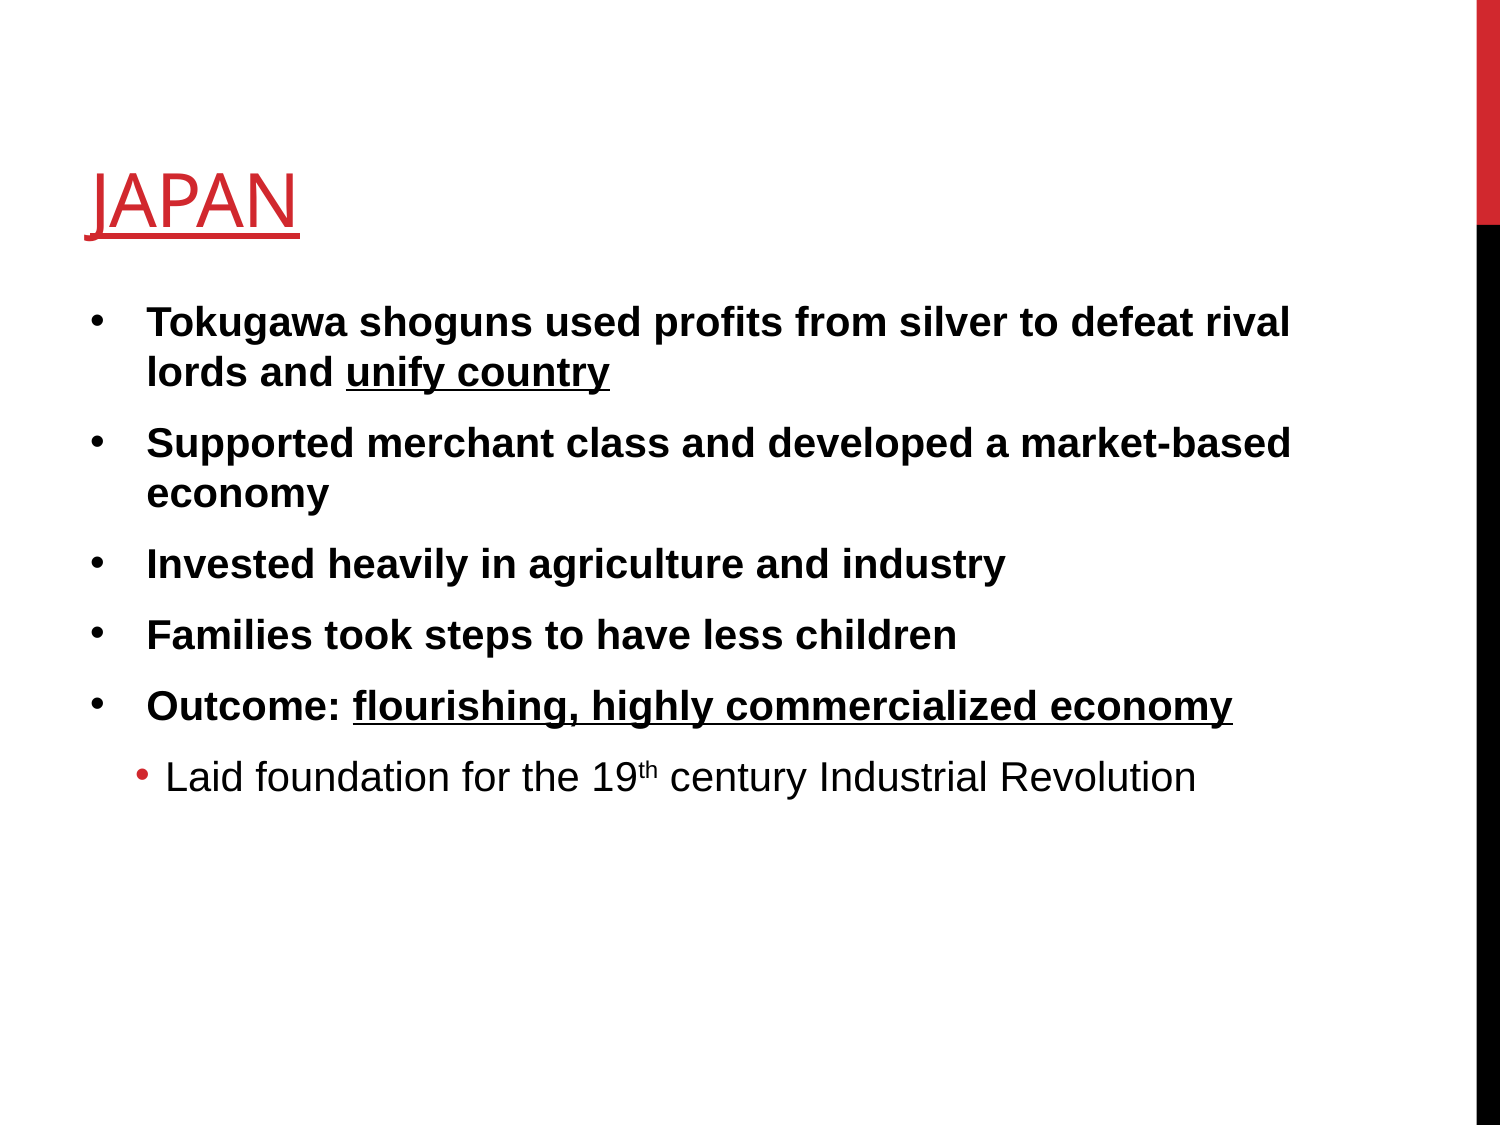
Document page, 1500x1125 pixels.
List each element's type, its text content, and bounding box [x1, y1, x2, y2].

list Tokugawa shoguns used profits from silver to defeat rival lords and unify country Supported merchant class and developed a market-based economy Invested heavily in agriculture and industry Families took steps to have less children Outcome: flourishing, highly commercialized economy Laid foundation for the 19th century Industrial Revolution [75, 287, 1325, 1005]
title Japan [75, 25, 1025, 250]
